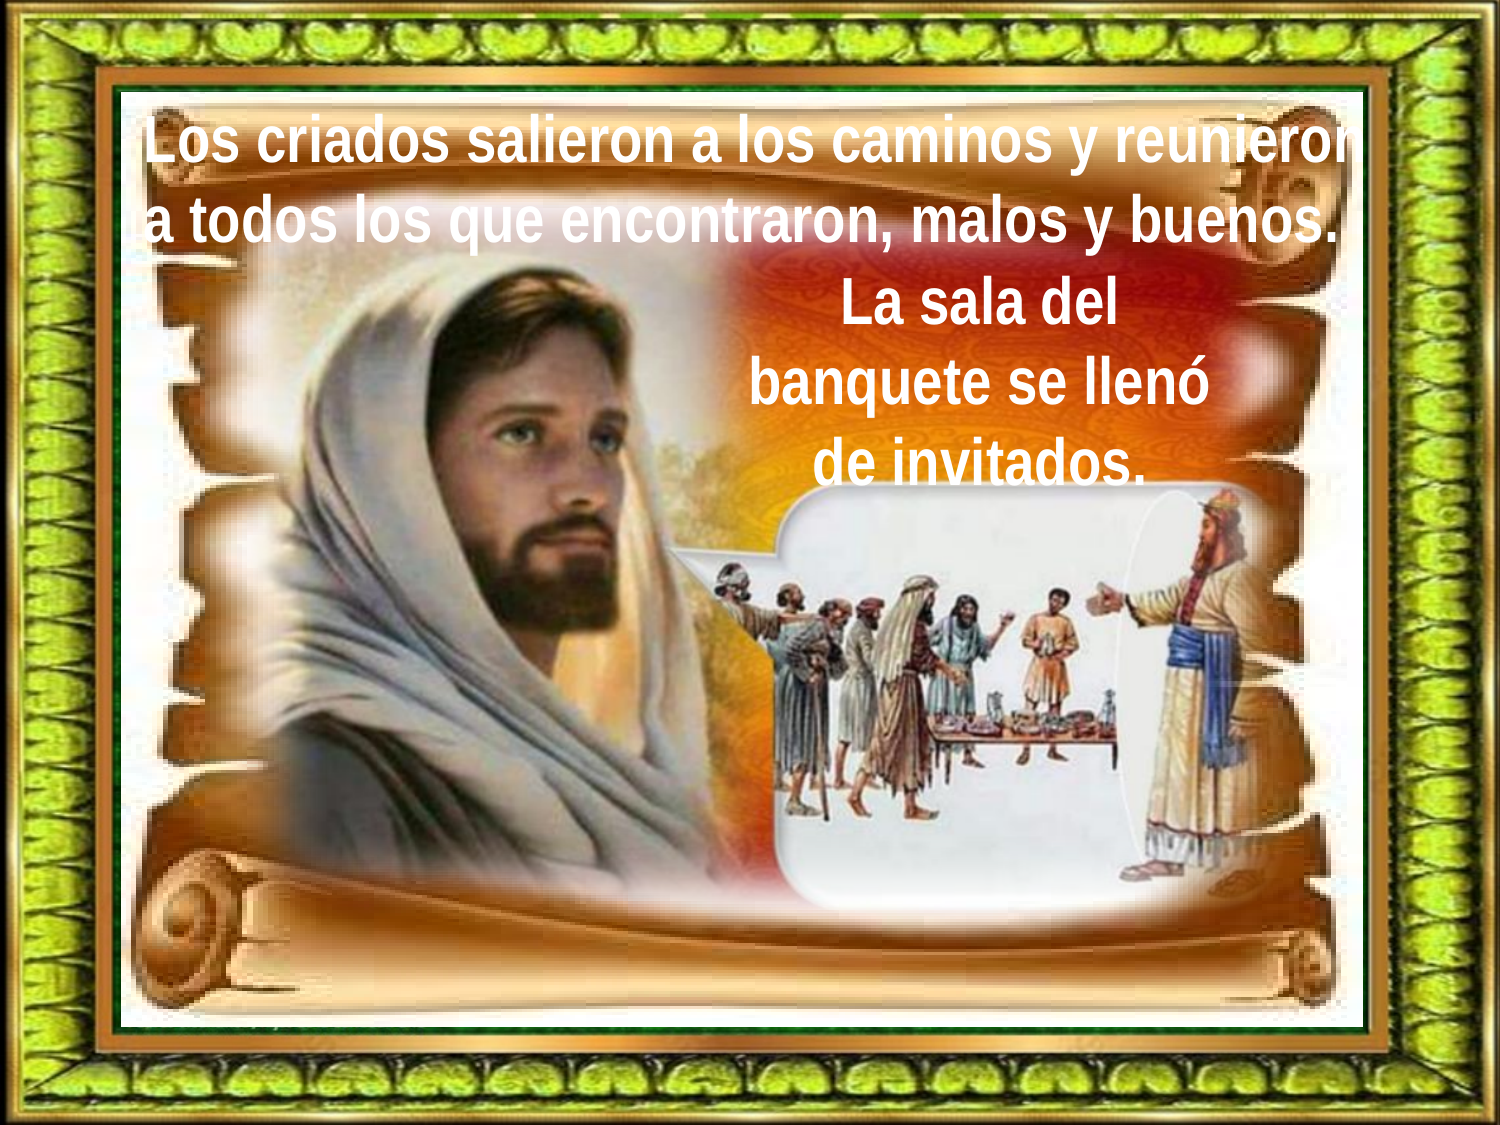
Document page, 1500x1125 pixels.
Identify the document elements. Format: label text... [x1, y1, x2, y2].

text_box Los criados salieron a los caminos y reunieron a todos los que encontraron, malos y buenos. [128, 88, 1420, 263]
picture [0, 0, 1500, 1125]
